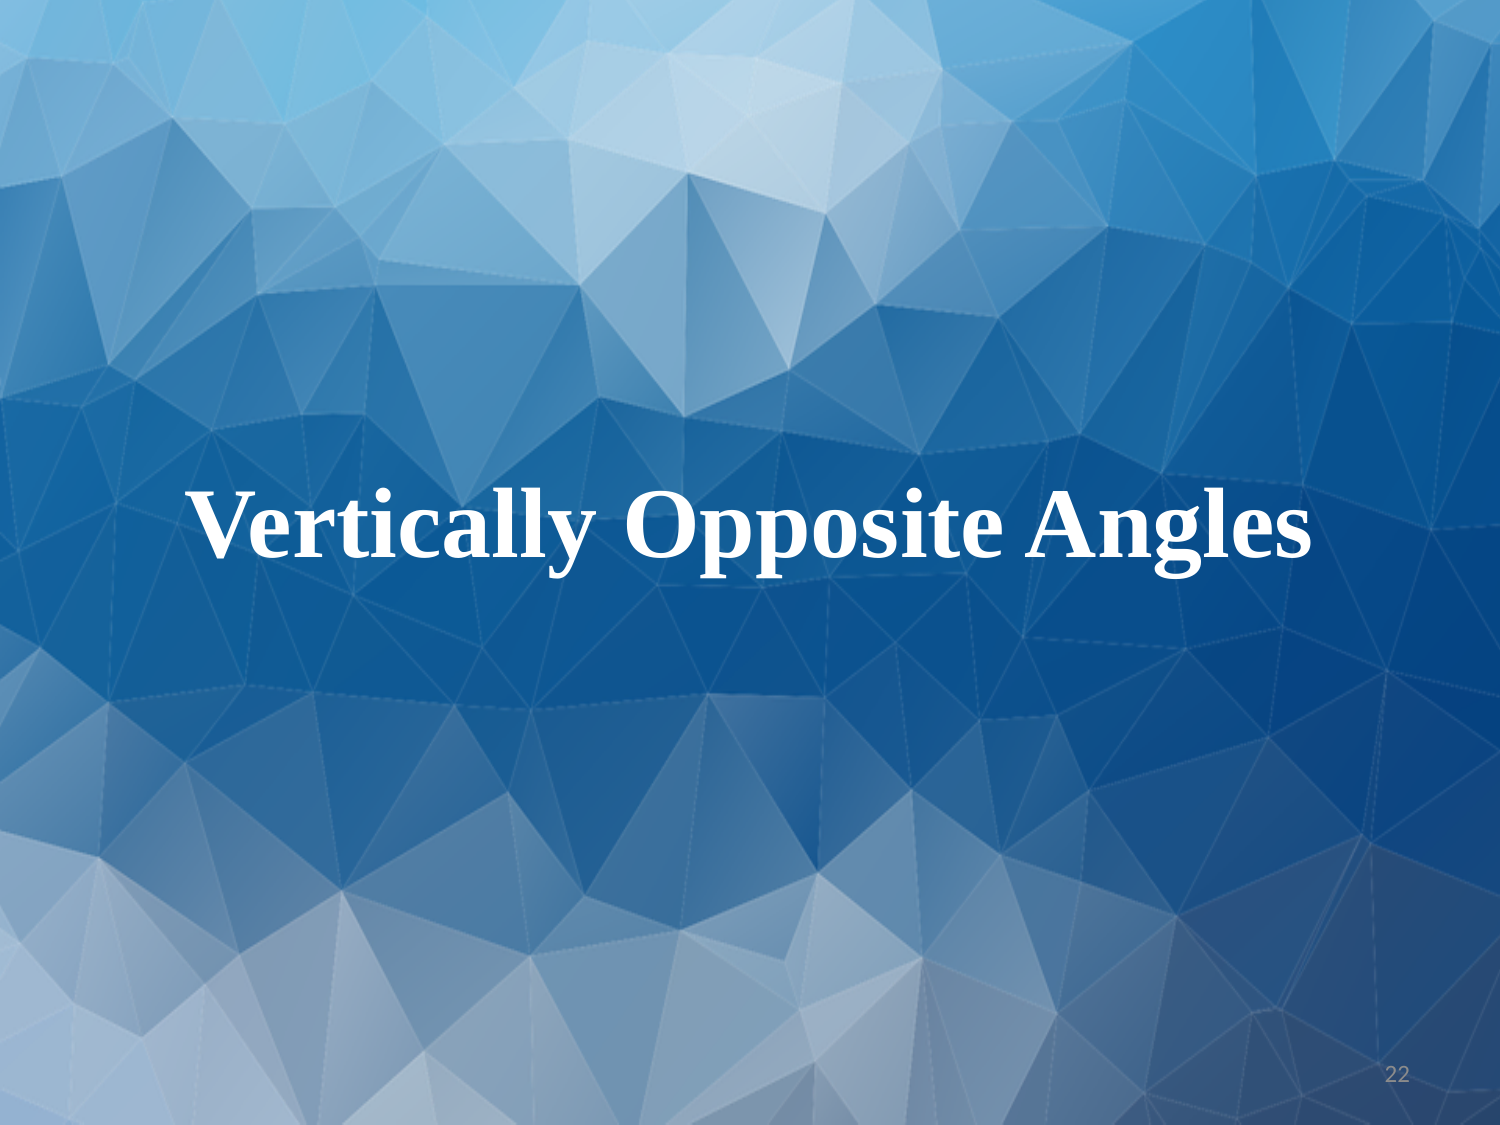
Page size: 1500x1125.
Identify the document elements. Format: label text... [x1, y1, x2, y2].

text_box Vertically Opposite Angles [112, 397, 1388, 639]
picture [0, 0, 1500, 1125]
slide_number 22 [1074, 1042, 1425, 1103]
